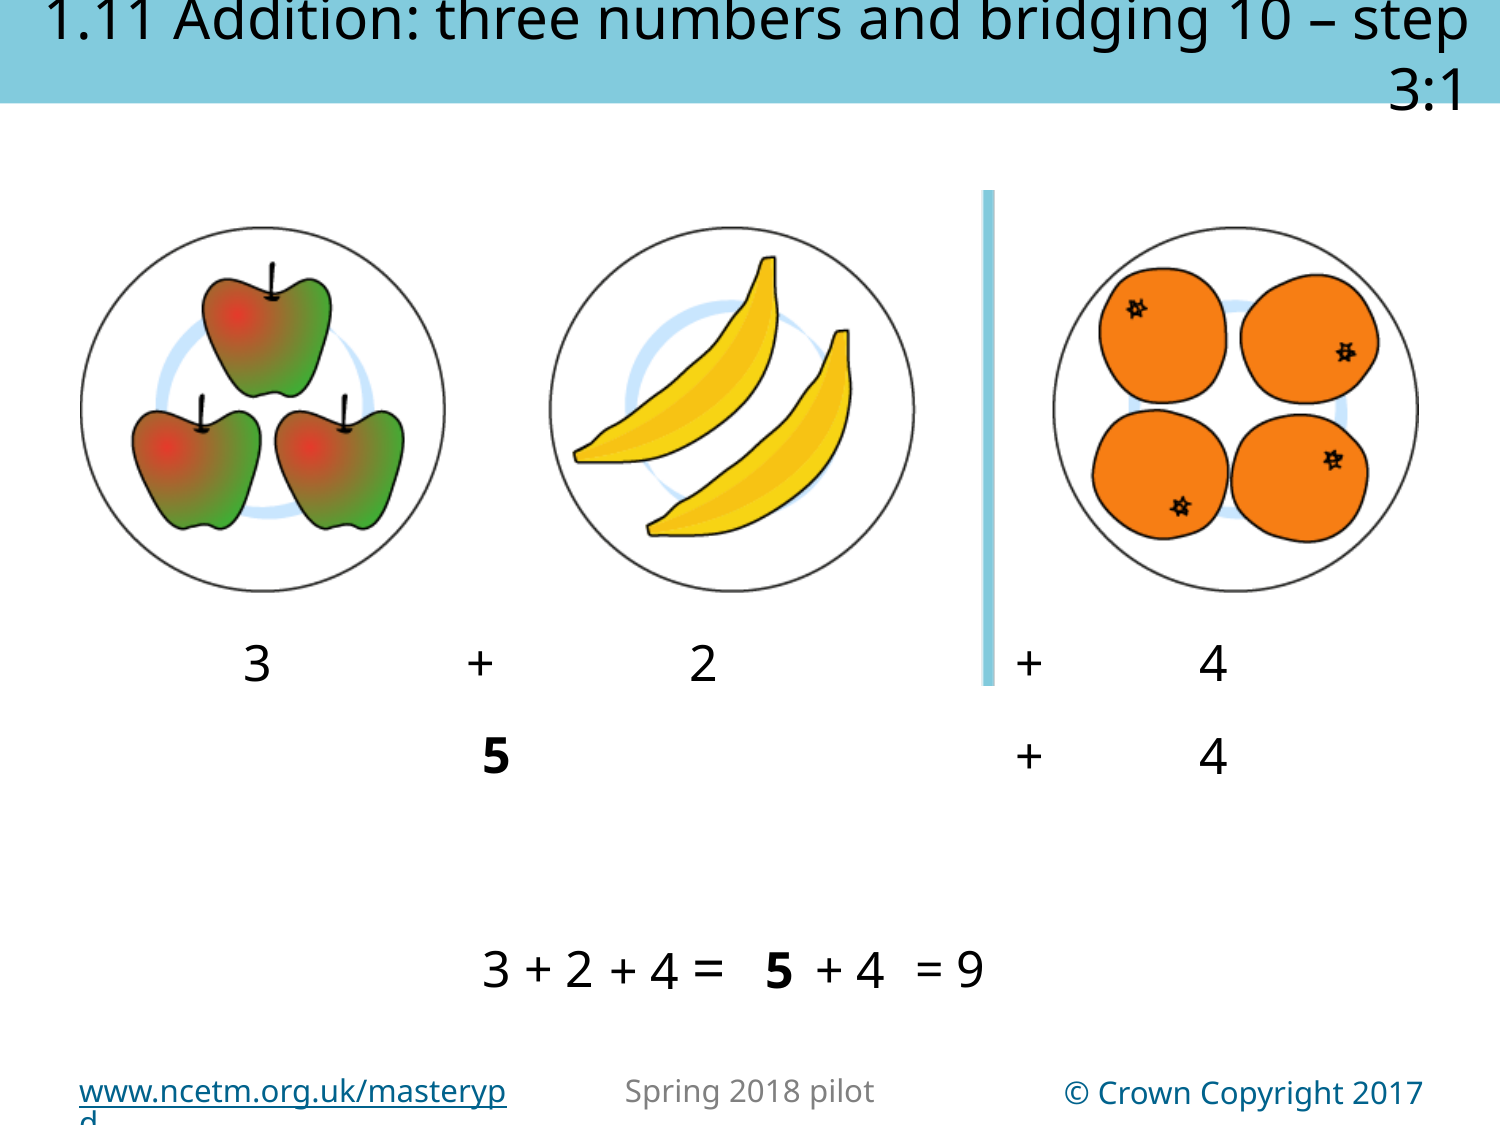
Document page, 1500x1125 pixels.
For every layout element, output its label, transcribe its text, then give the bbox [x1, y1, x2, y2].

text_box + 4 = [594, 923, 782, 1009]
picture [1026, 189, 1419, 631]
text_box + 4 [800, 930, 900, 1006]
text_box + 4 [1000, 716, 1318, 792]
list 1.11 Addition: three numbers and bridging 10 – step 3:1 [0, 0, 1500, 104]
text_box 3 + 2 [468, 930, 623, 1006]
text_box + 4 [1000, 636, 1318, 700]
text_box 3 + 2 [228, 638, 789, 699]
text_box 5 [751, 931, 810, 1007]
text_box = 9 [900, 929, 1013, 1005]
text_box 5 [467, 715, 526, 791]
picture [961, 189, 1018, 687]
picture [79, 189, 923, 631]
